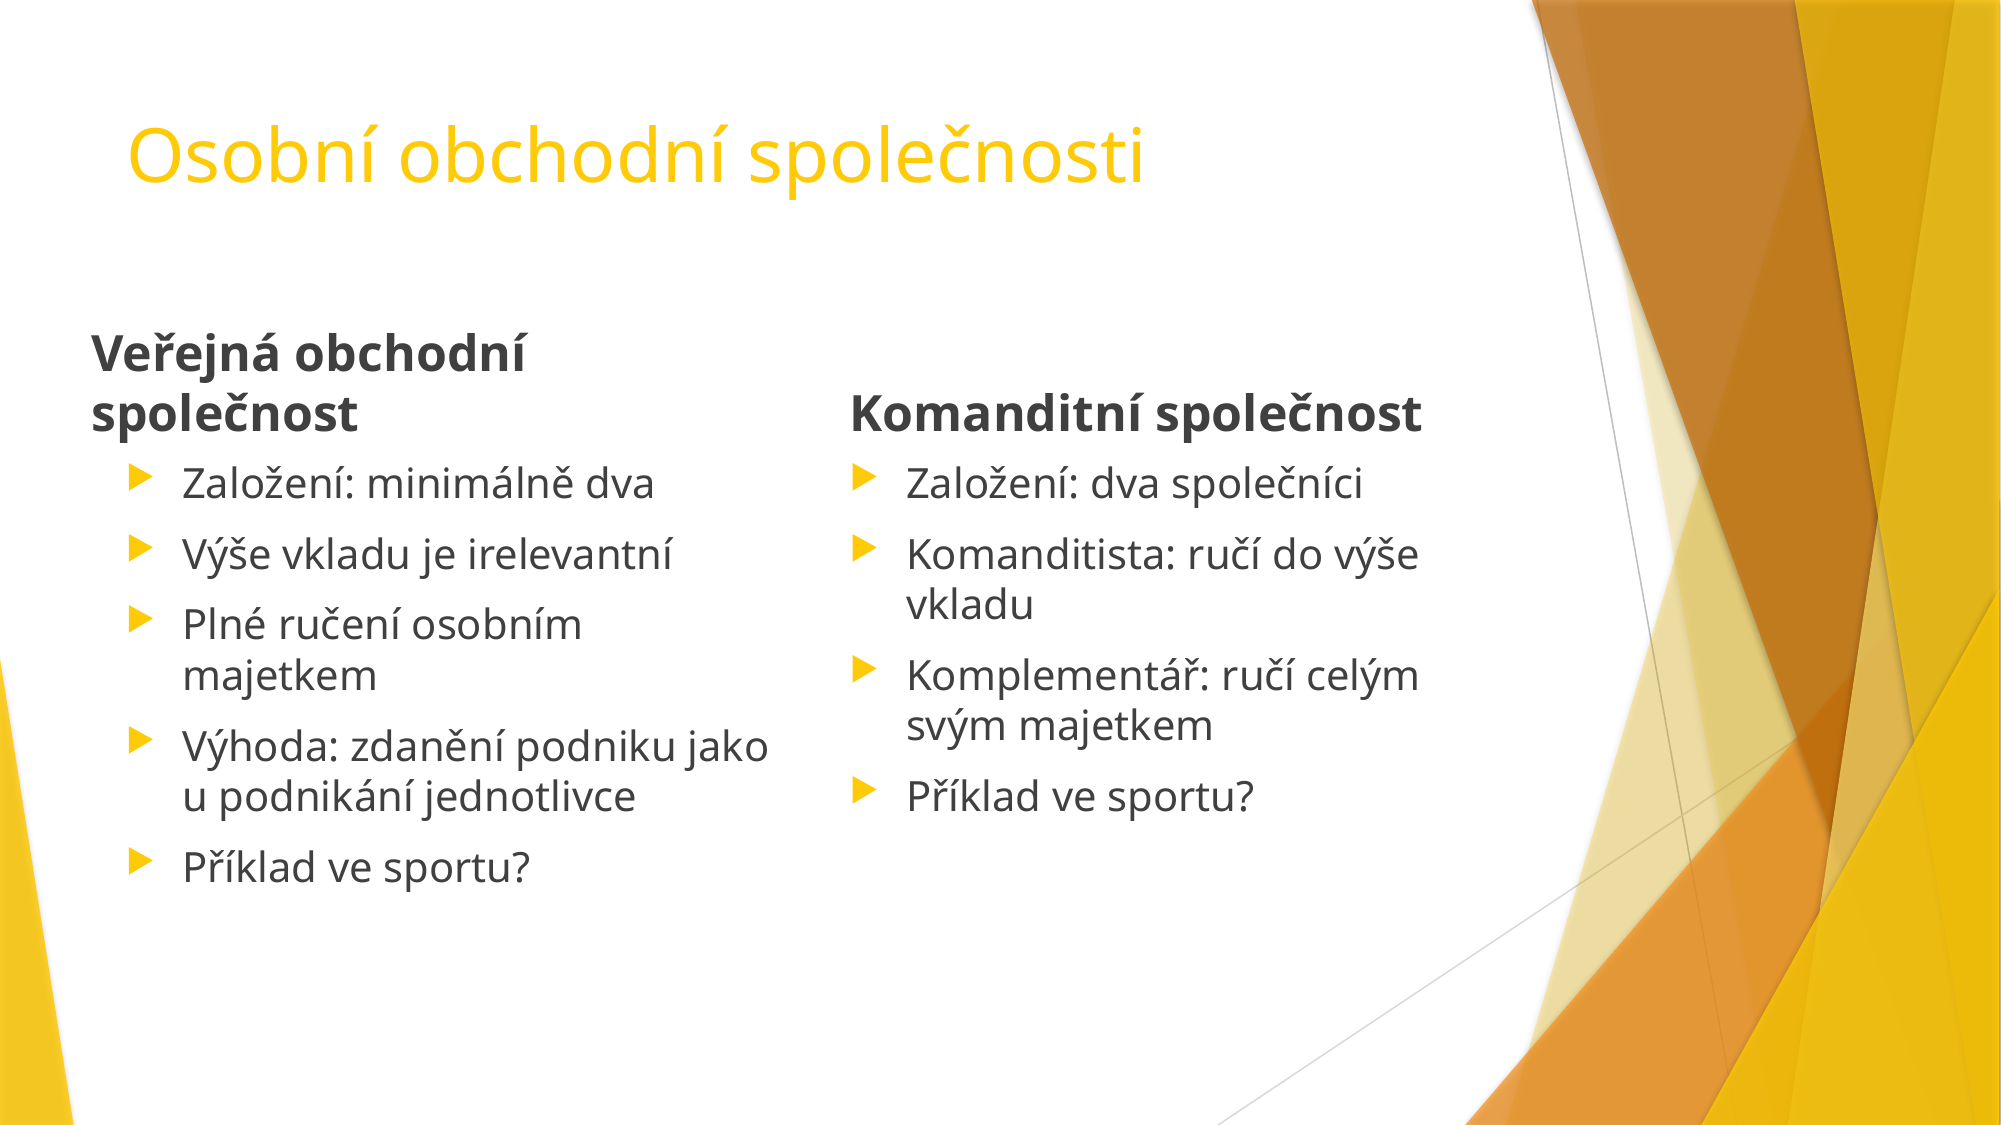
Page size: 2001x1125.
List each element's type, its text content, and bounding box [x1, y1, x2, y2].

list Veřejná obchodní společnost [76, 354, 798, 449]
title Osobní obchodní společnosti [111, 99, 1522, 317]
list Komanditní společnost [834, 354, 1522, 448]
list Založení: minimálně dva Výše vkladu je irelevantní Plné ručení osobním majetkem Výhoda: zdanění podniku jako u podnikání jednotlivce Příklad ve sportu? [110, 448, 798, 991]
list Založení: dva společníci Komanditista: ručí do výše vkladu Komplementář: ručí celým svým majetkem Příklad ve sportu? [834, 448, 1522, 991]
